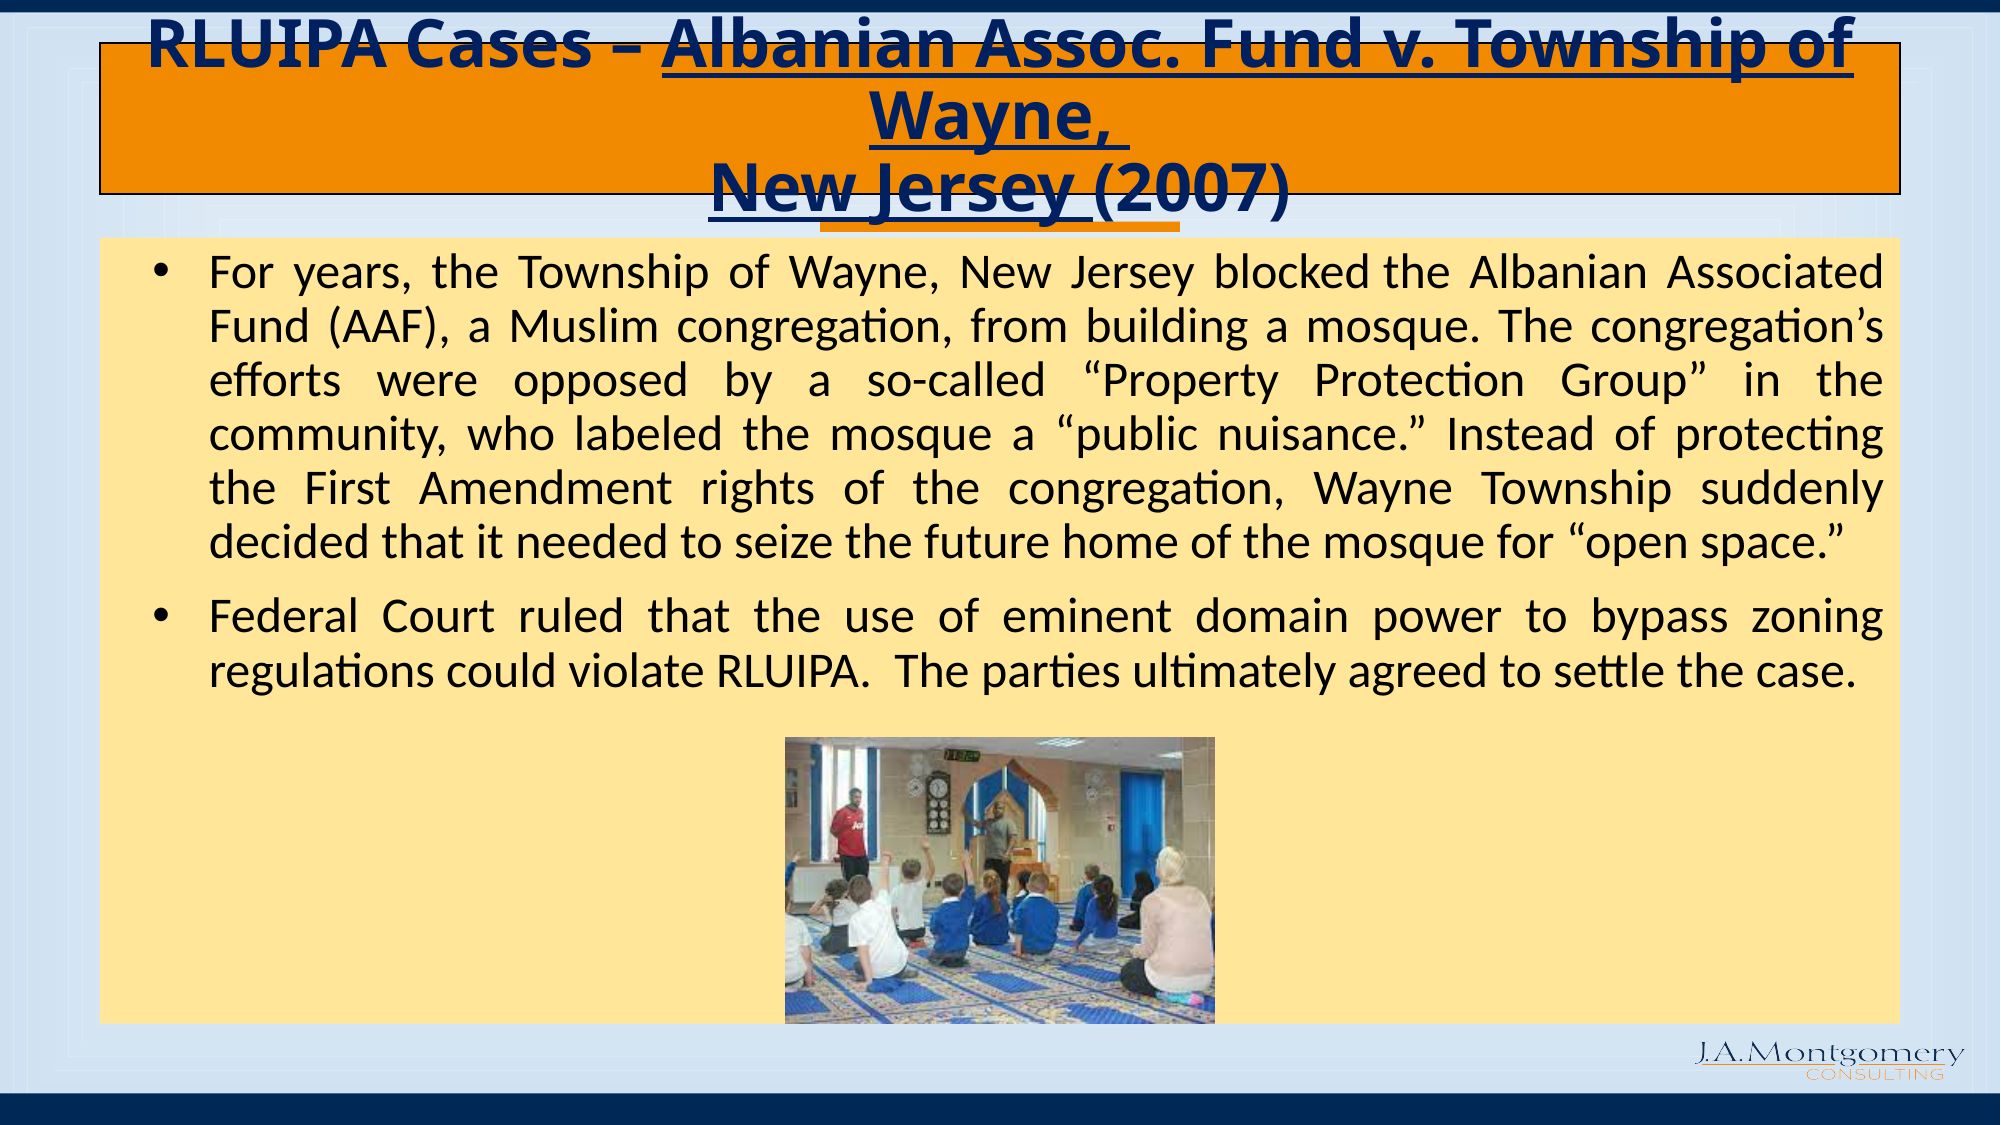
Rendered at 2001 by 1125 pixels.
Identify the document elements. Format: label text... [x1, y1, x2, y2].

picture [1695, 1041, 1966, 1080]
list For years, the Township of Wayne, New Jersey blocked the Albanian Associated Fund (AAF), a Muslim congregation, from building a mosque. The congregation’s efforts were opposed by a so-called “Property Protection Group” in the community, who labeled the mosque a “public nuisance.” Instead of protecting the First Amendment rights of the congregation, Wayne Township suddenly decided that it needed to seize the future home of the mosque for “open space.” Federal Court ruled that the use of eminent domain power to bypass zoning regulations could violate RLUIPA. The parties ultimately agreed to settle the case. [99, 237, 1900, 1024]
picture [785, 737, 1215, 1024]
title RLUIPA Cases – Albanian Assoc. Fund v. Township of Wayne, New Jersey (2007) [99, 42, 1901, 195]
